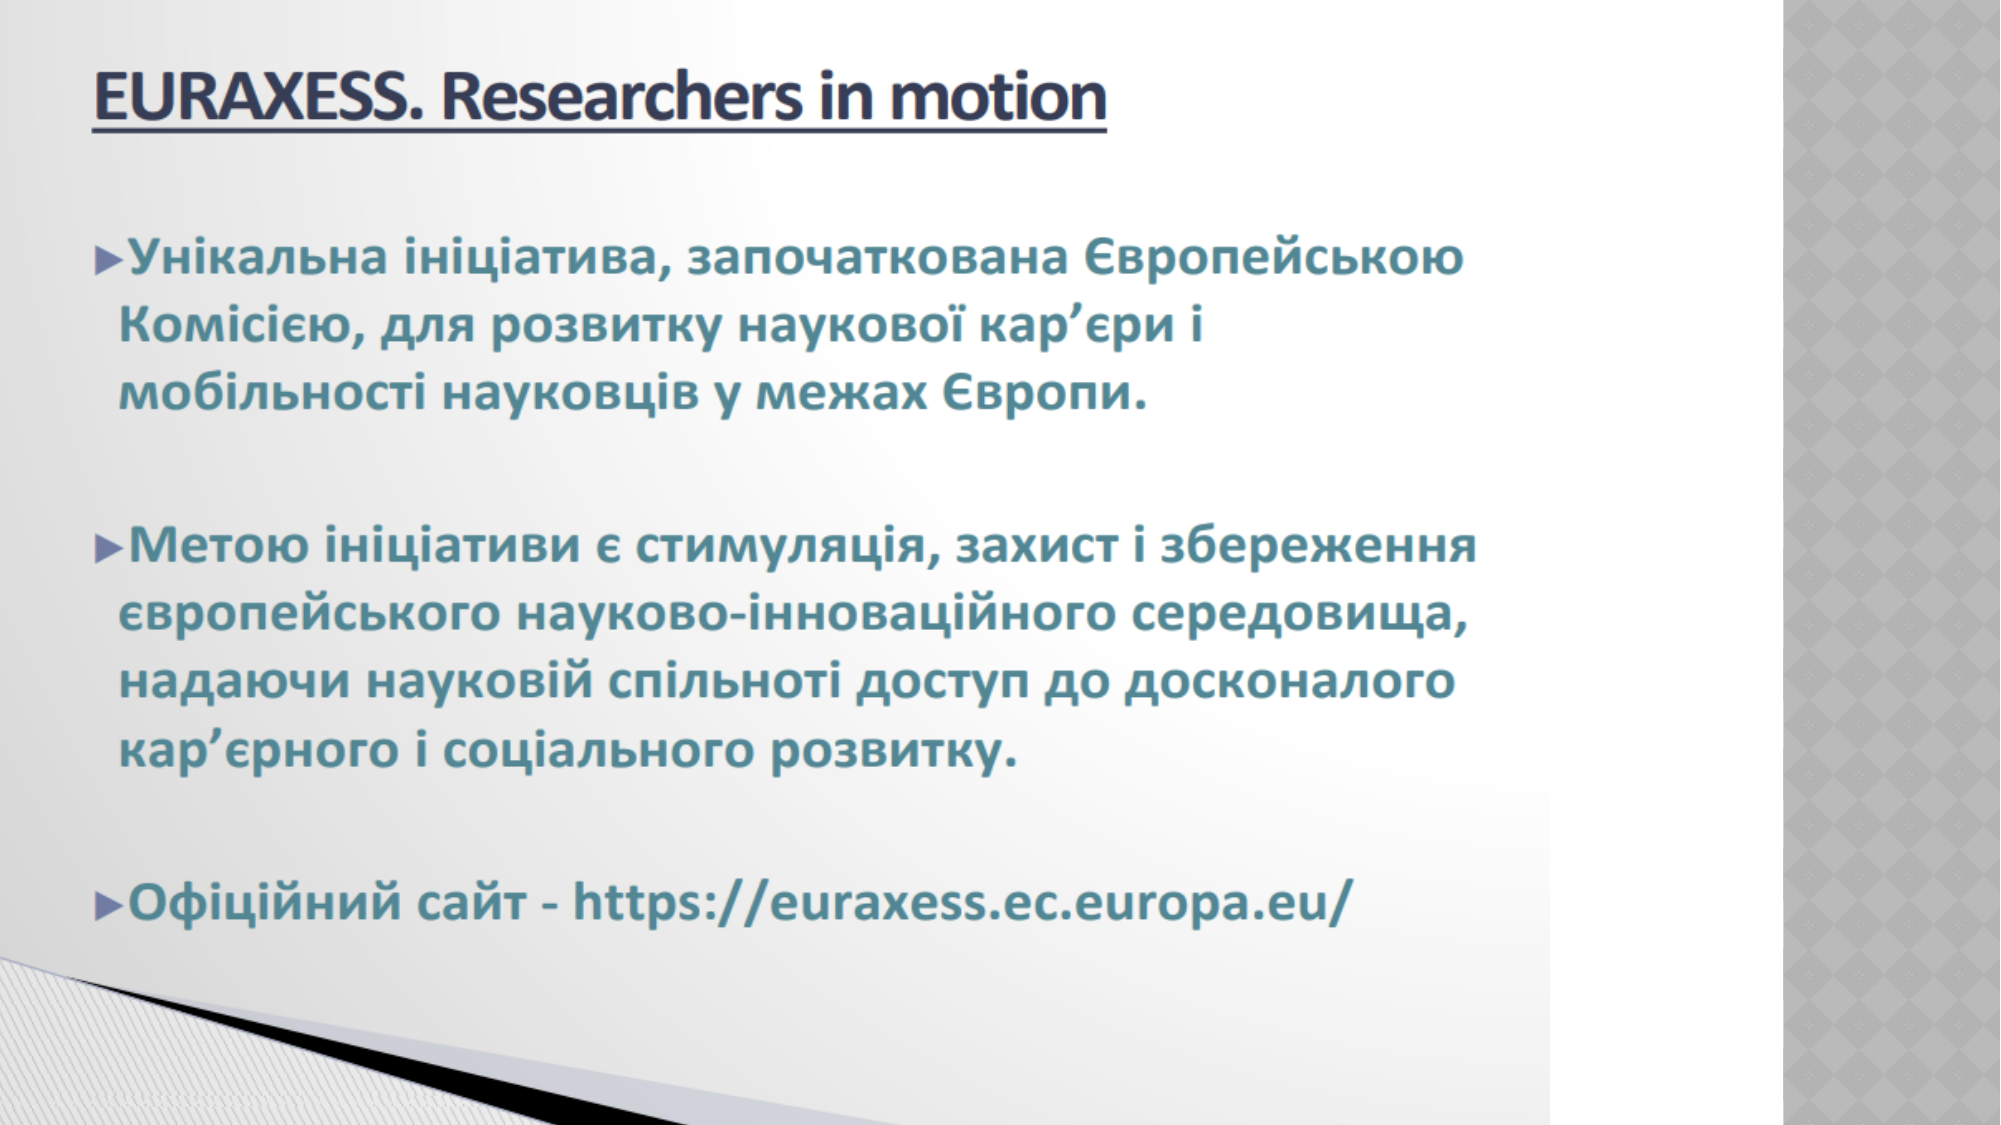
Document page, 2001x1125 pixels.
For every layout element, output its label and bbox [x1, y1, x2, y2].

picture [0, 0, 1551, 1125]
